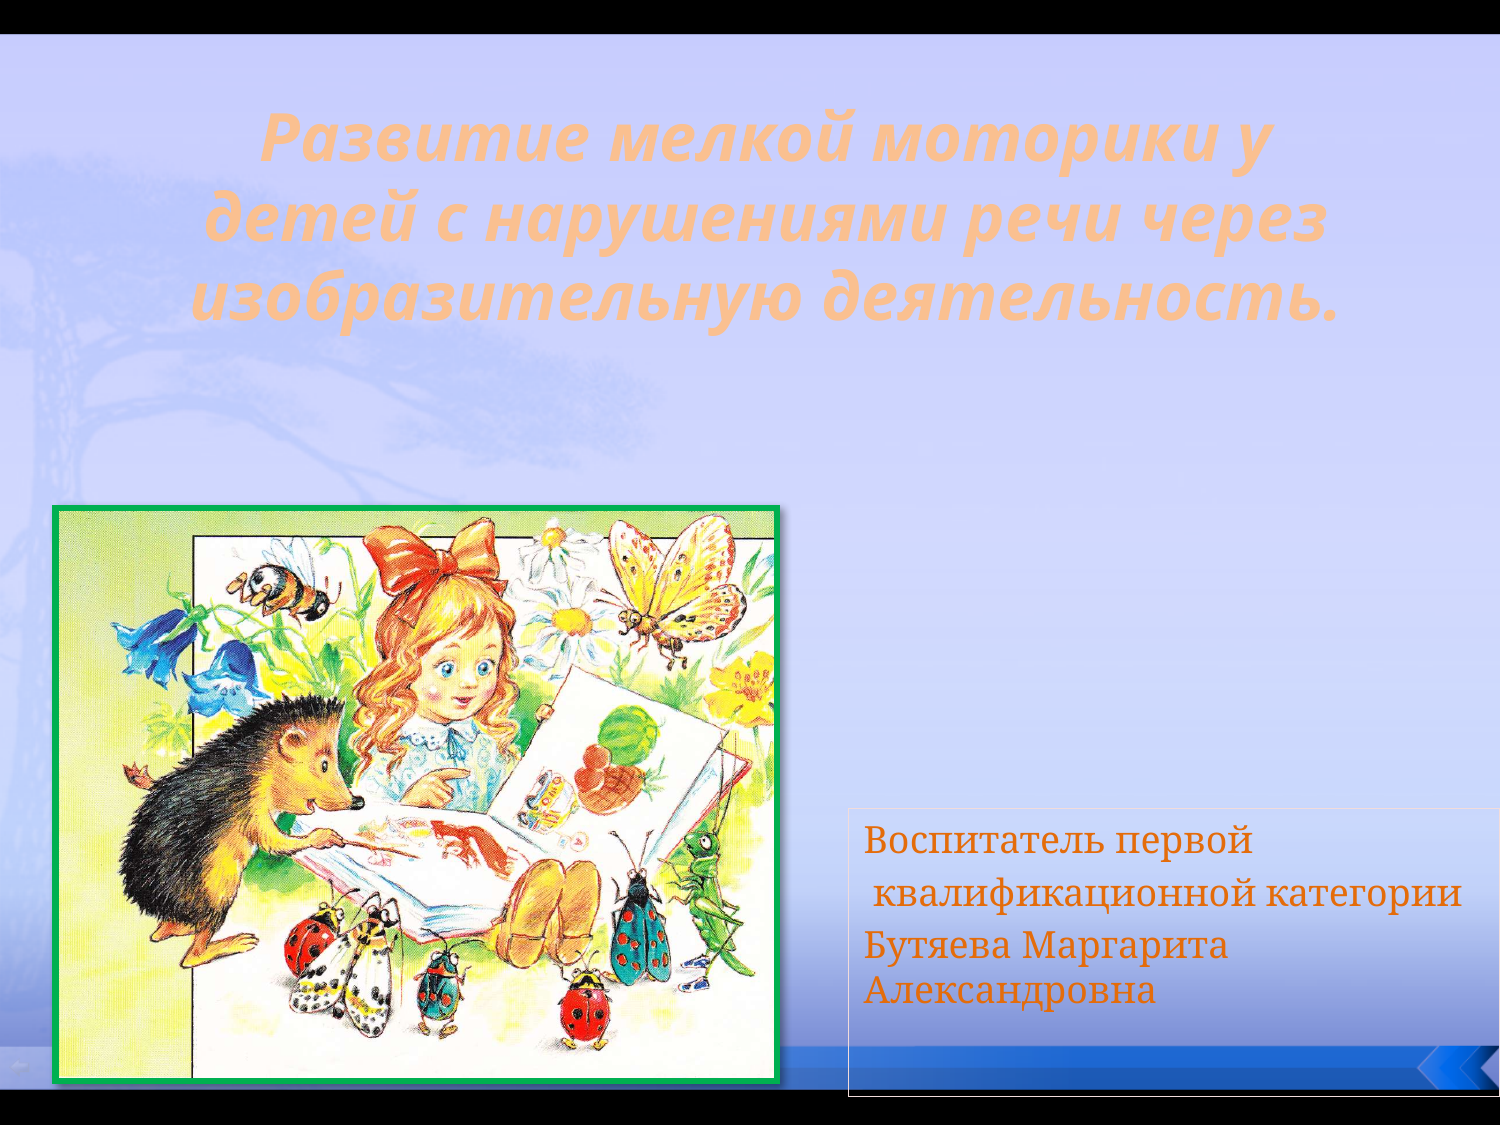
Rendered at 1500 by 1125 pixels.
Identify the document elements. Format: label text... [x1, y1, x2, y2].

picture [0, 0, 1500, 1125]
subtitle Воспитатель первой квалификационной категории Бутяева Маргарита Александровна [848, 808, 1500, 1097]
title Развитие мелкой моторики у детей с нарушениями речи через изобразительную деятельность. [128, 93, 1404, 335]
